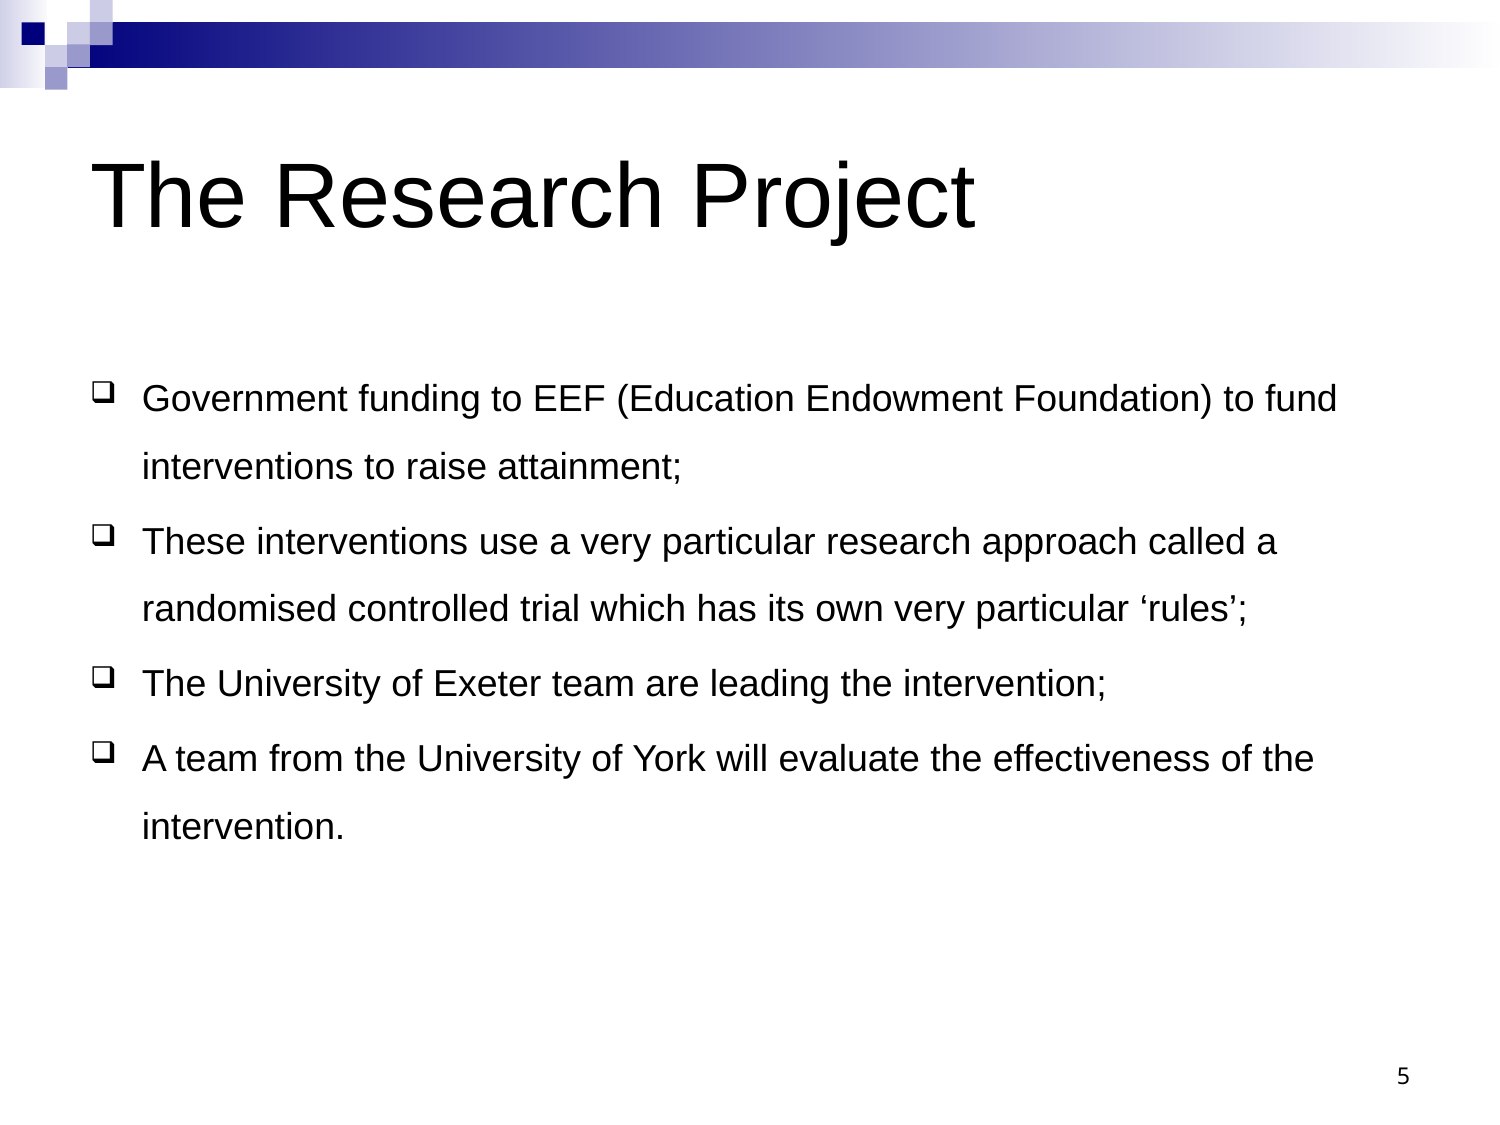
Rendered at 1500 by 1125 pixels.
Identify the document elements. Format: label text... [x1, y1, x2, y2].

list Government funding to EEF (Education Endowment Foundation) to fund interventions to raise attainment; These interventions use a very particular research approach called a randomised controlled trial which has its own very particular ‘rules’; The University of Exeter team are leading the intervention; A team from the University of York will evaluate the effectiveness of the intervention. [74, 344, 1411, 990]
title The Research Project [74, 104, 1270, 278]
slide_number 5 [1074, 1024, 1426, 1101]
